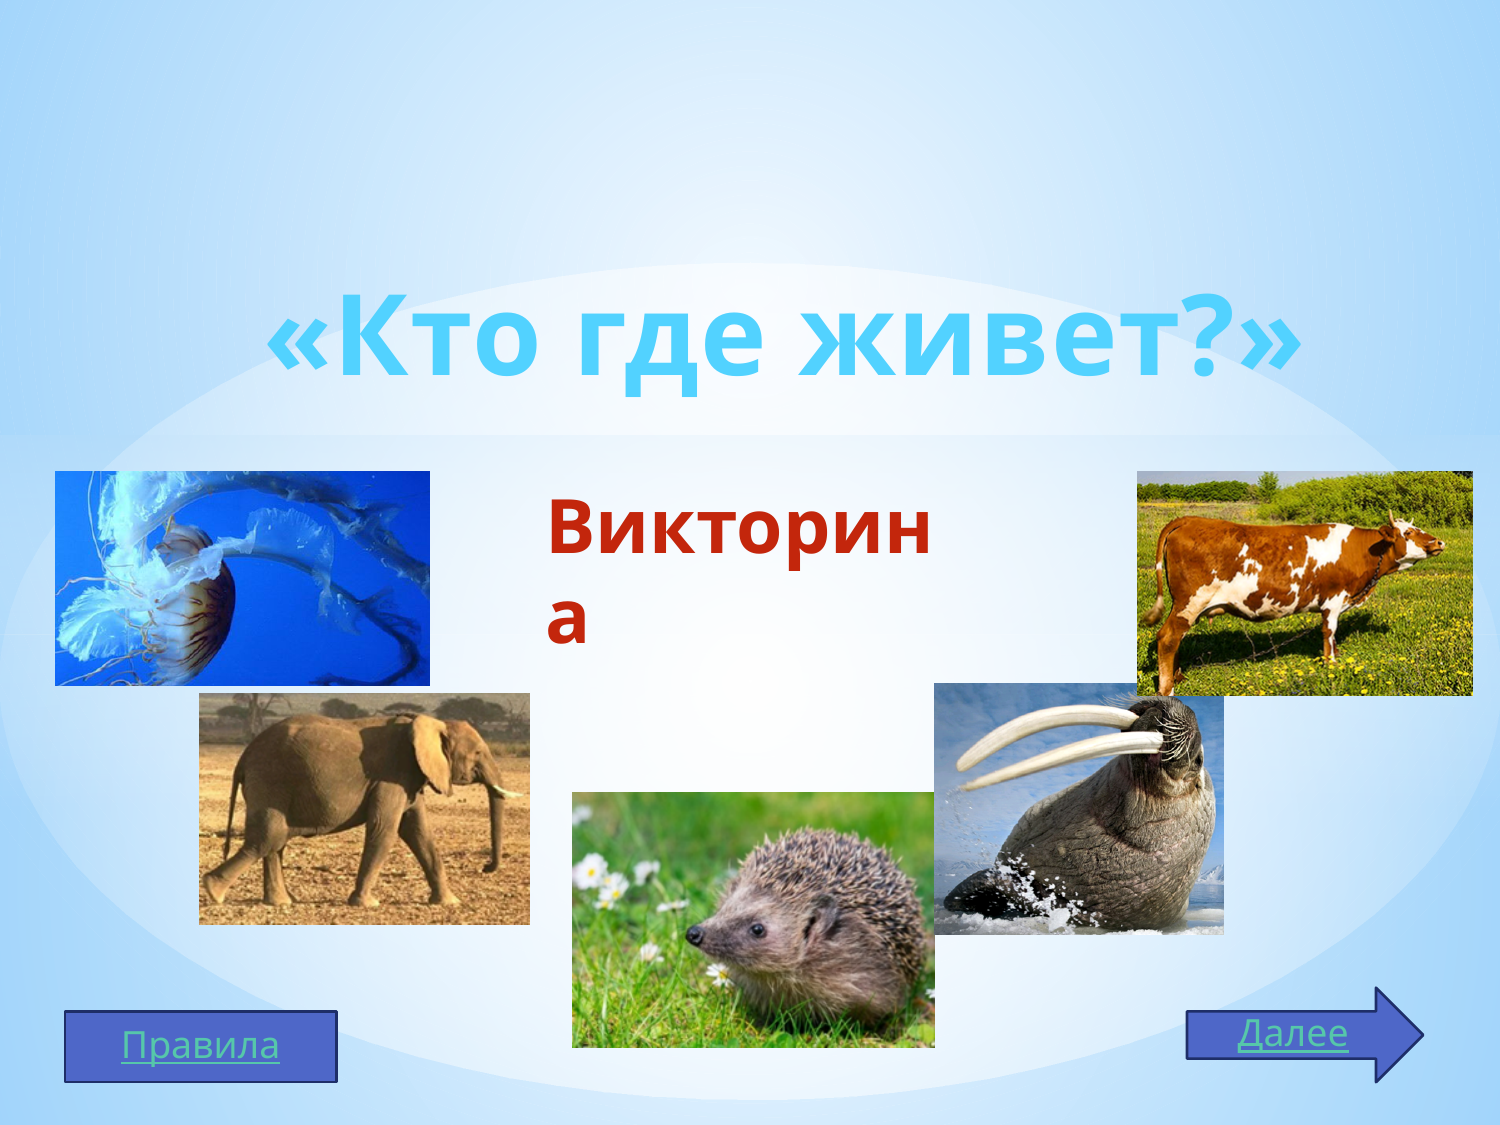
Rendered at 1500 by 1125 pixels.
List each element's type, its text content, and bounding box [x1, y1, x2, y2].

text_box Далее [1185, 986, 1425, 1084]
picture [572, 470, 1473, 1049]
text_box Правила [64, 1010, 338, 1083]
subtitle Викторина [530, 493, 991, 598]
picture [198, 693, 530, 925]
picture [55, 470, 430, 687]
title «Кто где живет?» [218, 255, 1329, 493]
